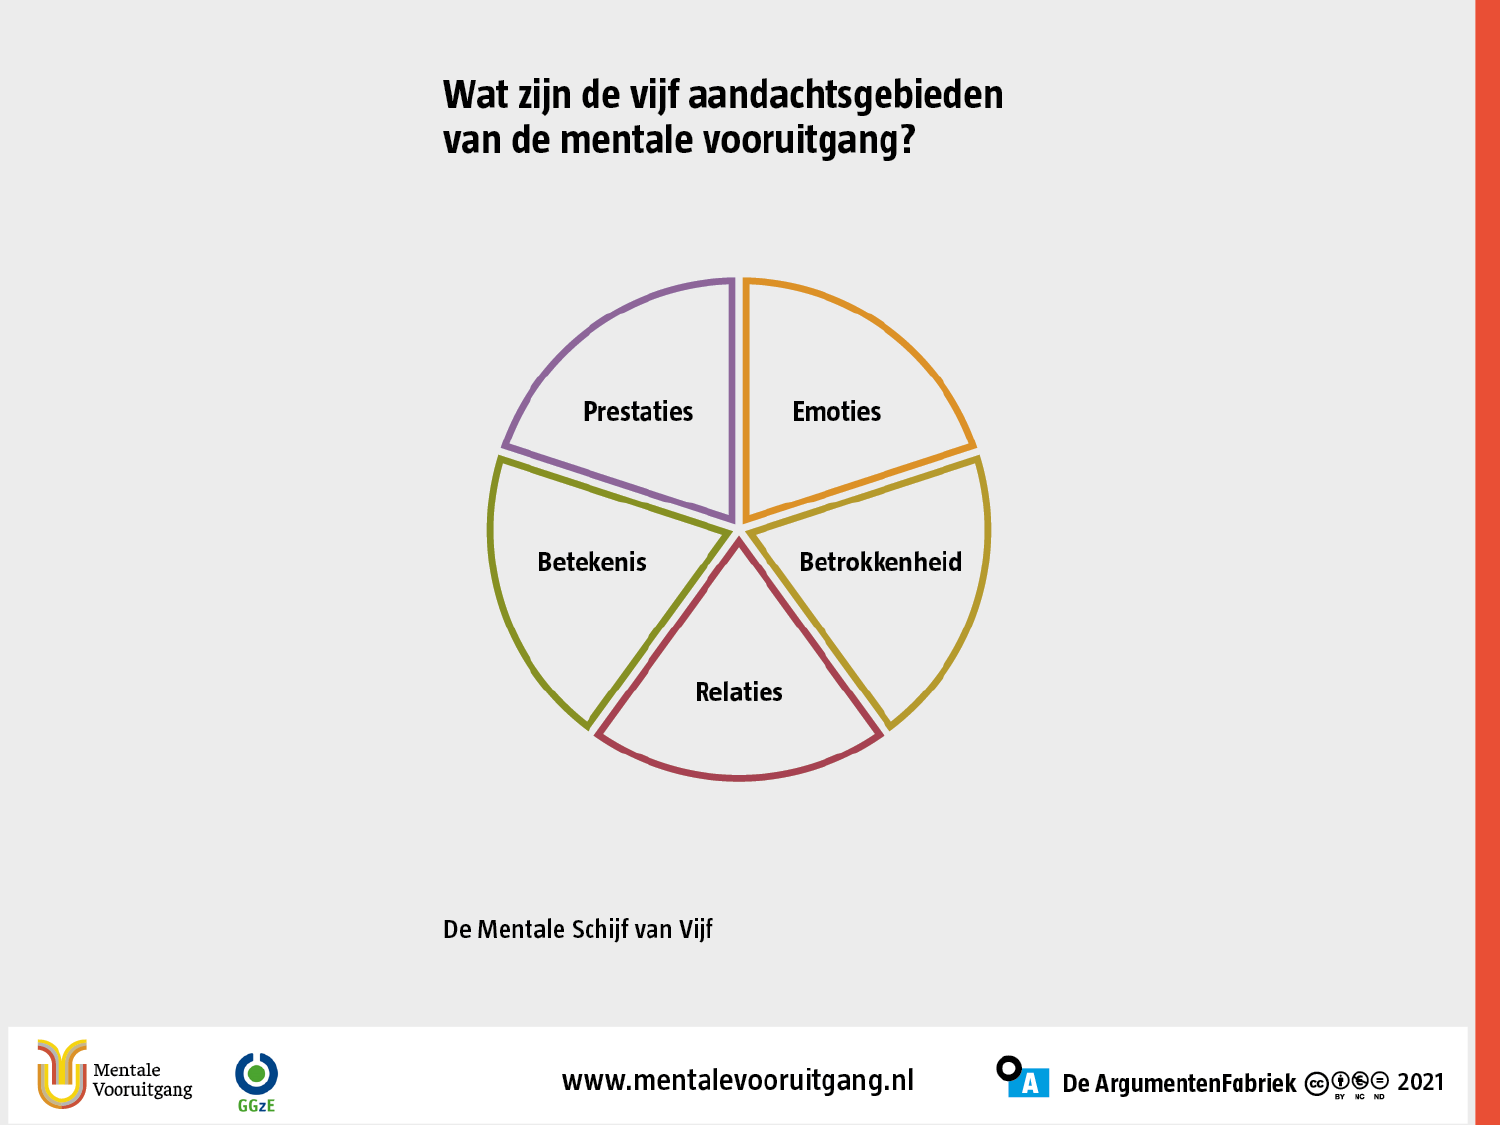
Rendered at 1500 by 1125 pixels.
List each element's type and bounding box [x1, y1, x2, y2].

picture [206, 1052, 306, 1112]
list [0, 0, 1475, 1125]
